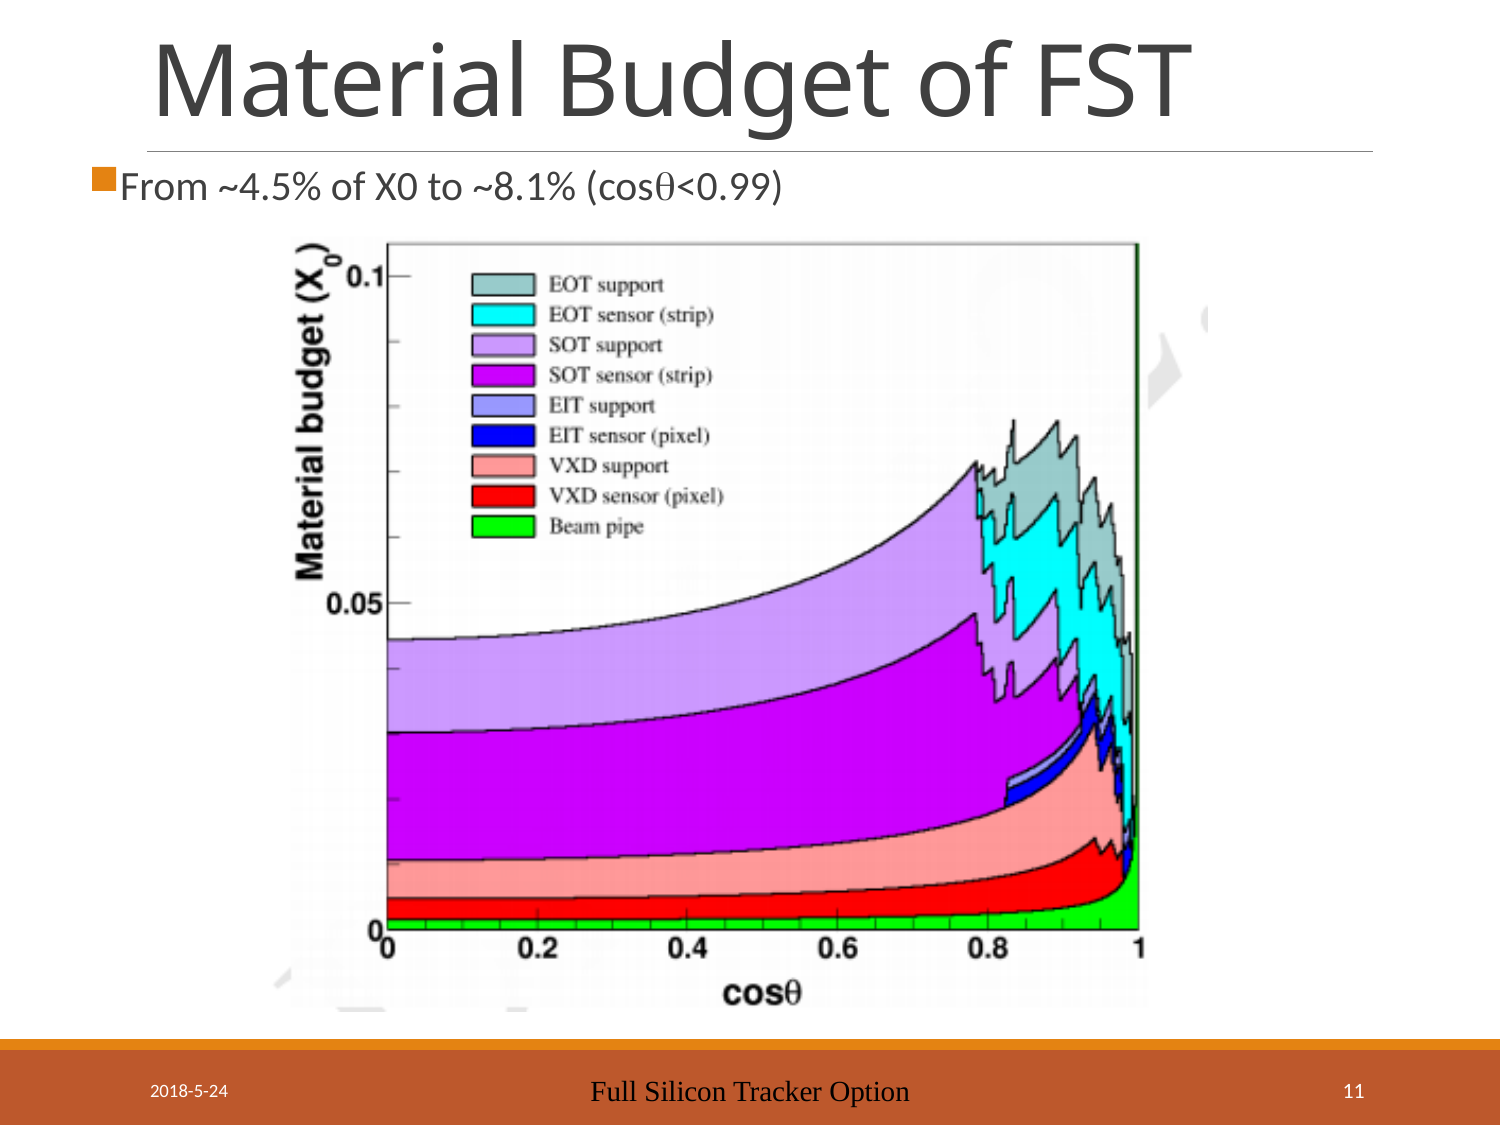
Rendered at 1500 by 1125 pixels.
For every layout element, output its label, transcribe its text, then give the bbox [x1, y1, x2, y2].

footer Full Silicon Tracker Option [453, 1059, 1047, 1120]
list From ~4.5% of X0 to ~8.1% (cos<0.99) [88, 156, 1415, 240]
slide_number 11 [1218, 1059, 1380, 1120]
title Material Budget of FST [135, 25, 1373, 144]
picture [264, 210, 1208, 1013]
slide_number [135, 1059, 440, 1120]
